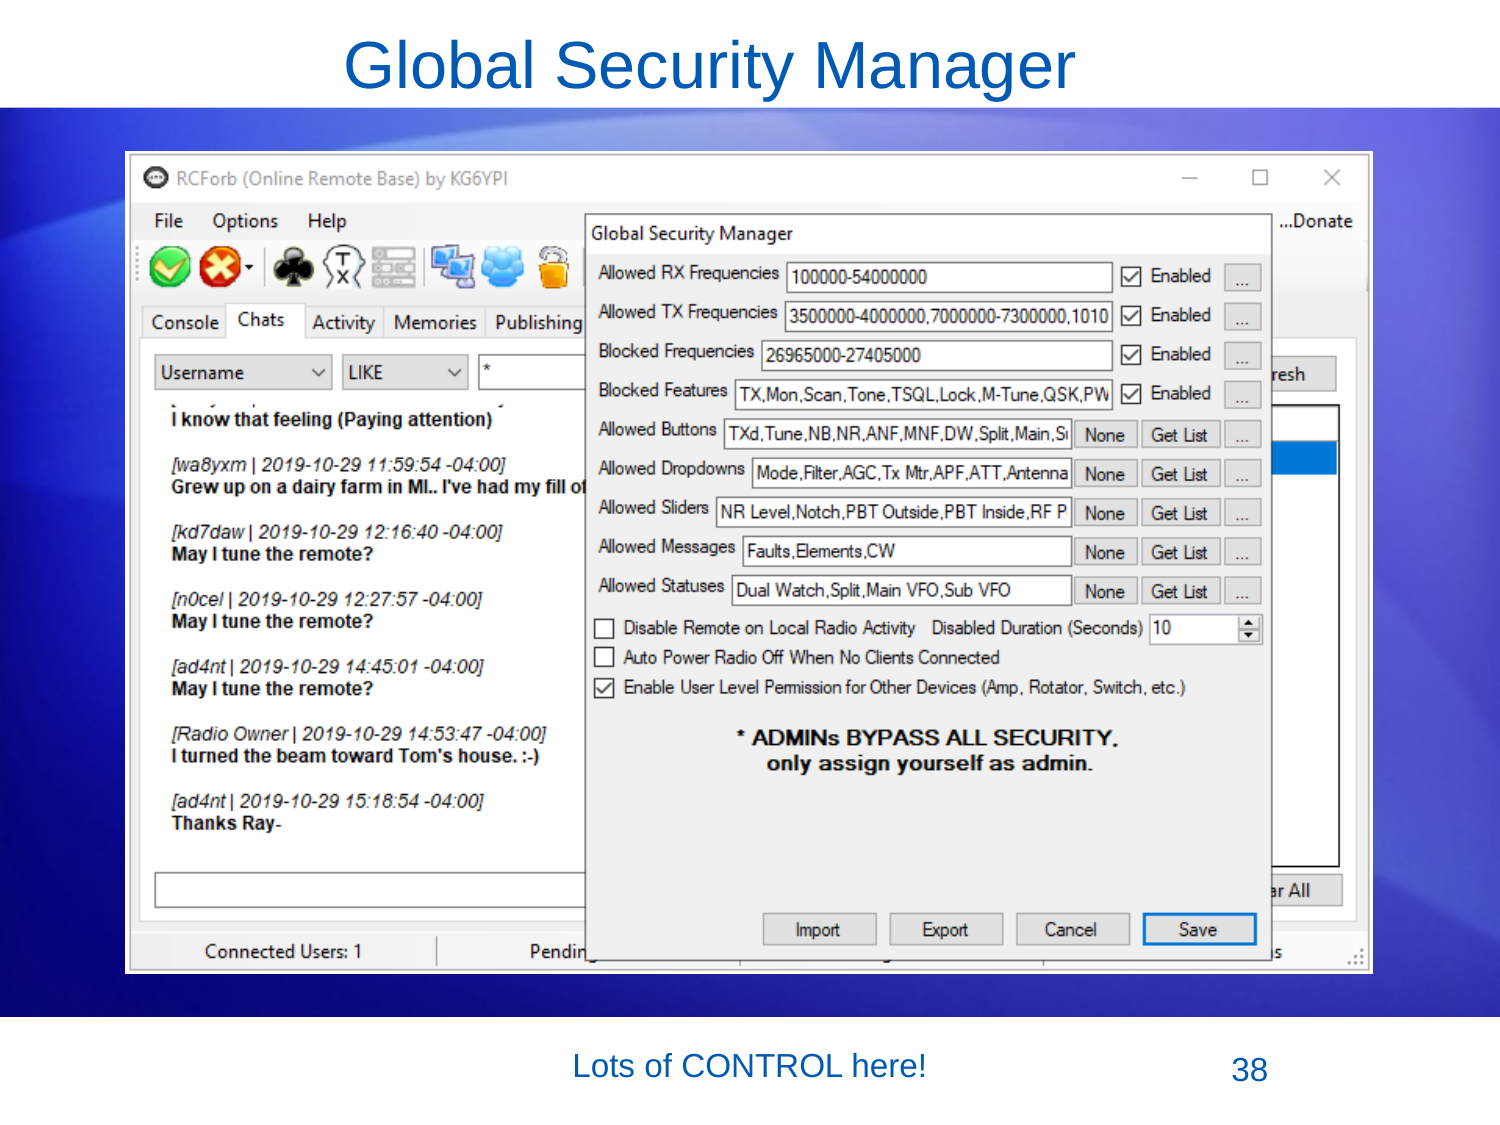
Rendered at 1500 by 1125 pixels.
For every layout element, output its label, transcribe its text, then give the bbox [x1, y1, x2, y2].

footer Lots of CONTROL here! [445, 1013, 1055, 1092]
slide_number 38 [1074, 1017, 1425, 1096]
picture [0, 108, 1500, 1017]
title Global Security Manager [35, 11, 1386, 112]
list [125, 151, 1373, 974]
